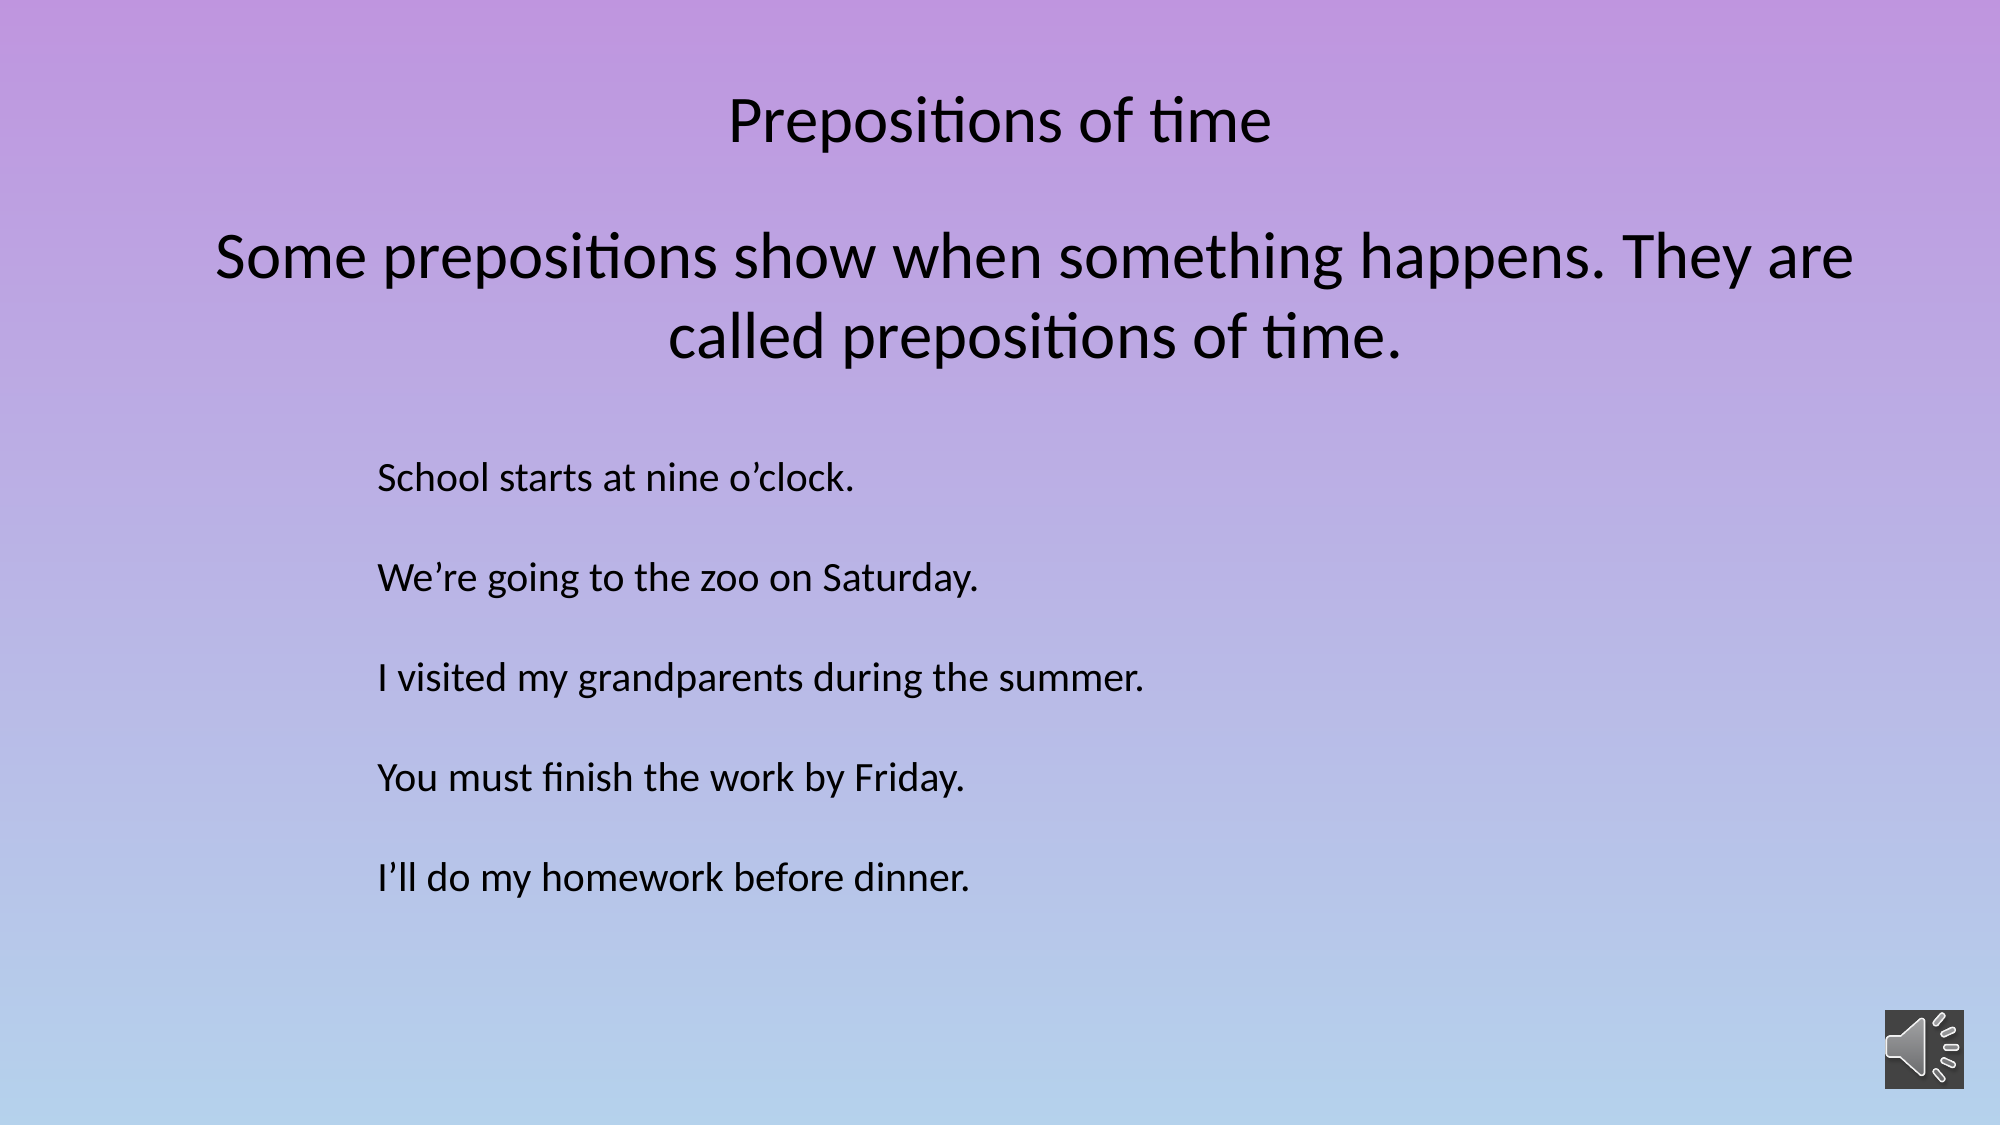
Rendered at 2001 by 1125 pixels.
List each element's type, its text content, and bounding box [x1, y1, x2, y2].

text_box Prepositions of time [92, 68, 1910, 244]
text_box Some prepositions show when something happens. They are called prepositions of time. [181, 204, 1891, 380]
text_box School starts at nine o’clock. We’re going to the zoo on Saturday. I visited my grandparents during the summer. You must finish the work by Friday. I’ll do my homework before dinner. [362, 442, 1363, 908]
picture [1884, 1009, 1965, 1090]
